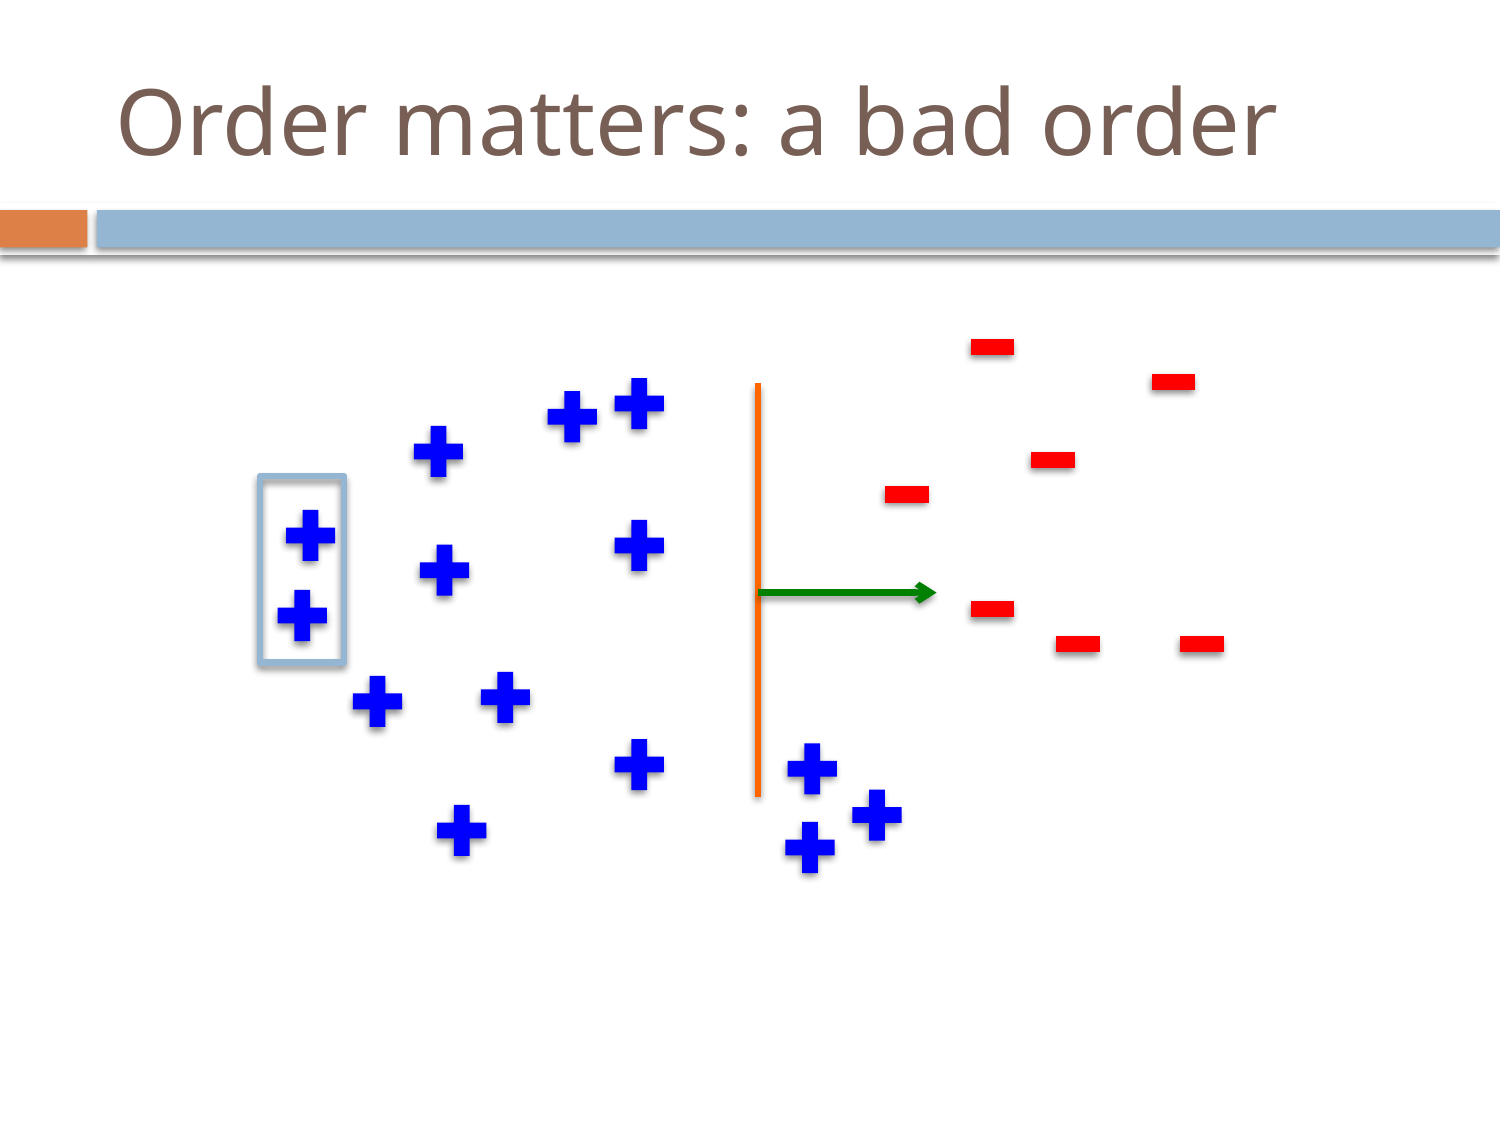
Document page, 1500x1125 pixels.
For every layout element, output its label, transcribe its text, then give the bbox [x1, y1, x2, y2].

text_box [1030, 451, 1076, 469]
text_box [277, 589, 328, 642]
text_box [413, 425, 464, 478]
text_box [757, 383, 937, 798]
text_box [614, 377, 665, 430]
text_box [1055, 635, 1100, 653]
text_box [970, 338, 1015, 356]
text_box [1151, 373, 1196, 391]
title Order matters: a bad order [100, 37, 1438, 200]
text_box [852, 808, 902, 841]
text_box [547, 390, 598, 443]
text_box [785, 821, 835, 874]
text_box [259, 475, 345, 663]
text_box [352, 675, 403, 728]
text_box [614, 738, 665, 791]
text_box [419, 544, 470, 597]
text_box [1179, 635, 1225, 653]
text_box [480, 671, 531, 724]
text_box [436, 804, 487, 857]
text_box [970, 600, 1015, 618]
text_box [614, 519, 665, 572]
